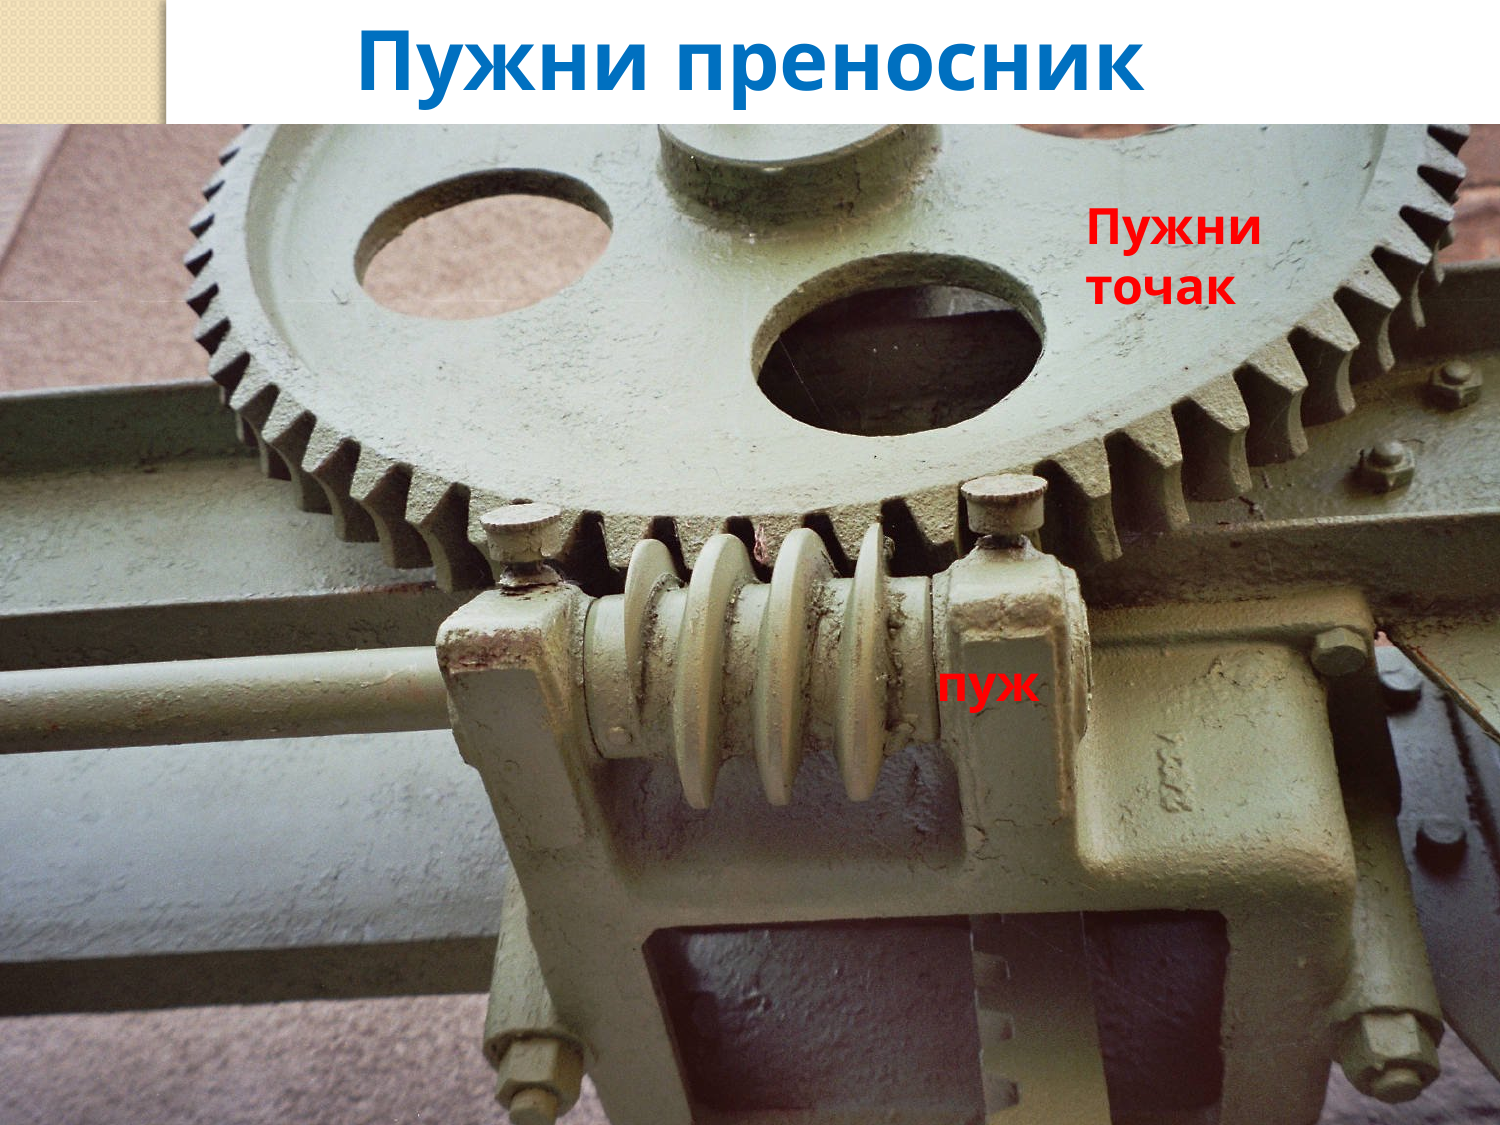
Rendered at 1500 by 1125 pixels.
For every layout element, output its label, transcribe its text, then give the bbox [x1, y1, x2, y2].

text_box Пужни преносник [0, 0, 1500, 115]
picture [0, 124, 1500, 1125]
